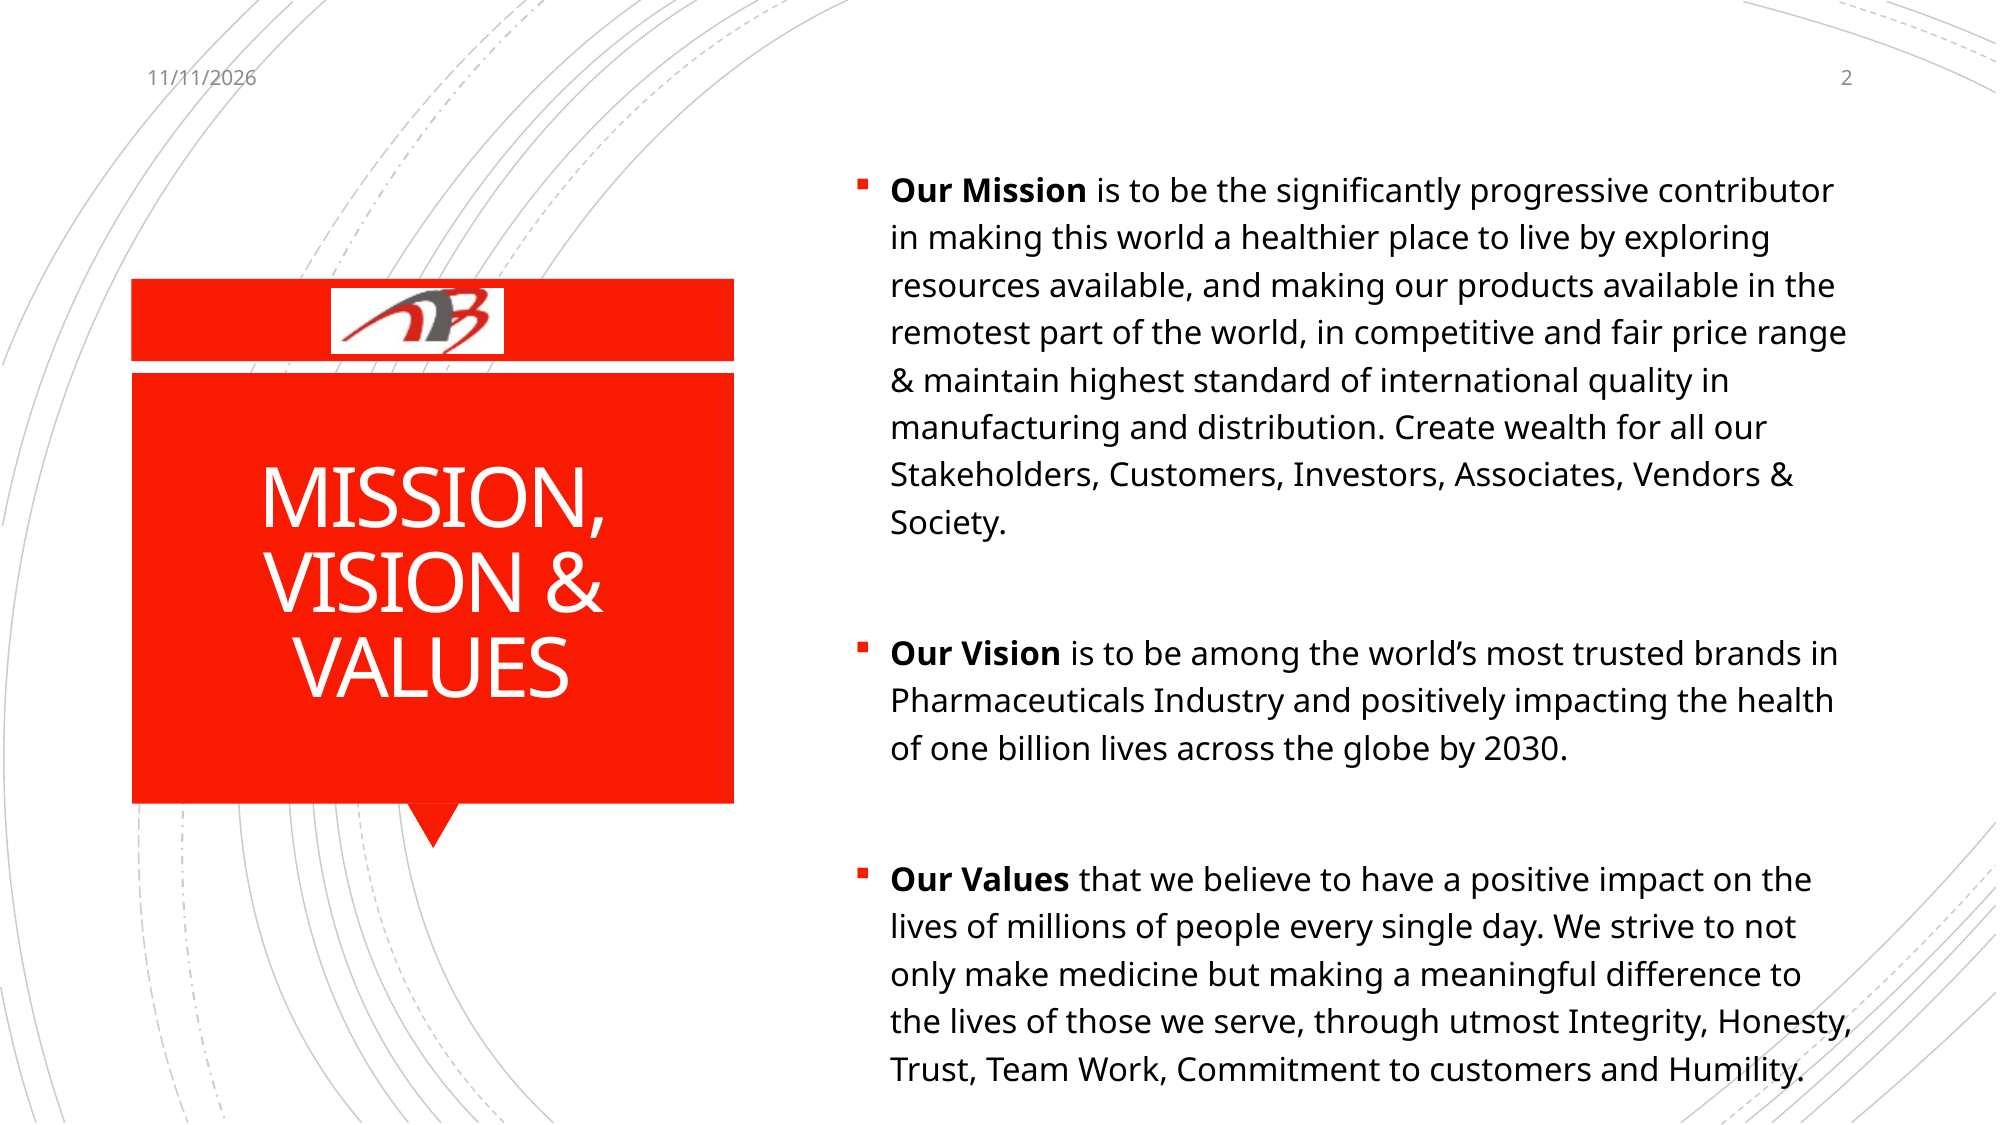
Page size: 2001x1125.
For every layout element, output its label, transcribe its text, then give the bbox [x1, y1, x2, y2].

picture [331, 288, 504, 354]
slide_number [131, 52, 732, 105]
title MISSION, VISION & VALUES [145, 385, 720, 789]
list Our Mission is to be the significantly progressive contributor in making this world a healthier place to live by exploring resources available, and making our products available in the remotest part of the world, in competitive and fair price range & maintain highest standard of international quality in manufacturing and distribution. Create wealth for all our Stakeholders, Customers, Investors, Associates, Vendors & Society. Our Vision is to be among the world’s most trusted brands in Pharmaceuticals Industry and positively impacting the health of one billion lives across the globe by 2030. Our Values that we believe to have a positive impact on the lives of millions of people every single day. We strive to not only make medicine but making a meaningful difference to the lives of those we serve, through utmost Integrity, Honesty, Trust, Team Work, Commitment to customers and Humility. [839, 154, 1871, 1125]
slide_number 2 [1717, 52, 1868, 105]
